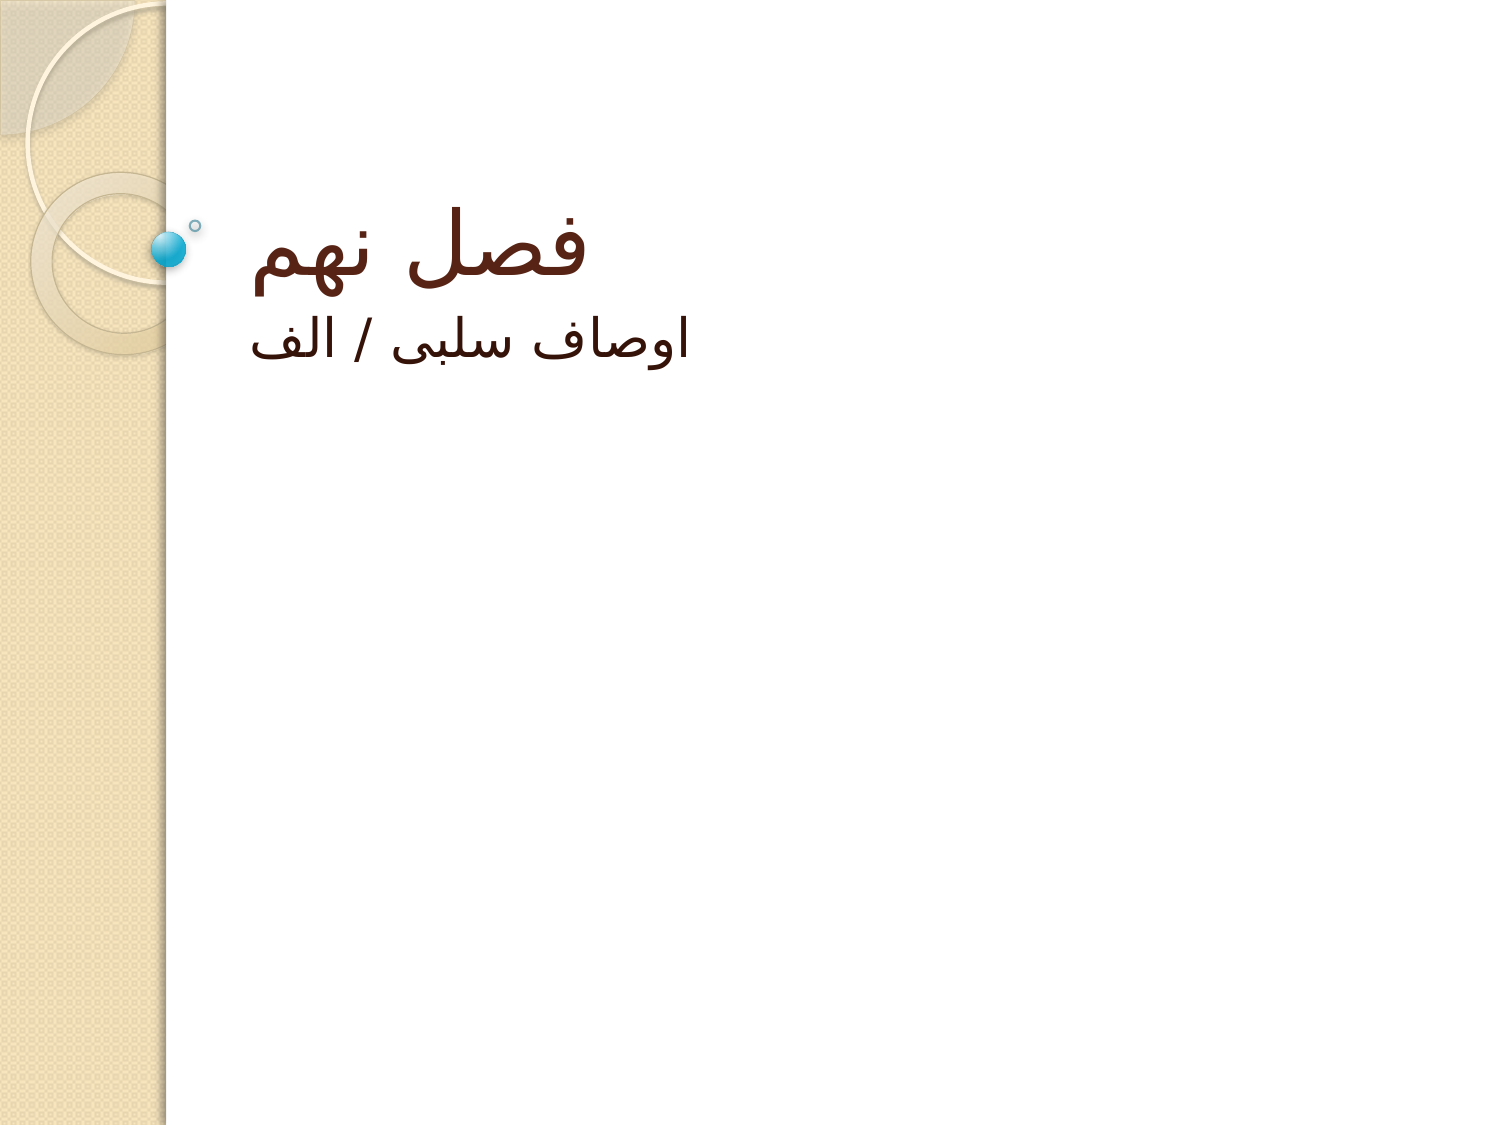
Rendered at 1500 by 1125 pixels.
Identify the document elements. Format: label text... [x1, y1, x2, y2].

subtitle اوصاف سلبی / الف [234, 303, 1450, 591]
title فصل نهم [234, 59, 1450, 301]
